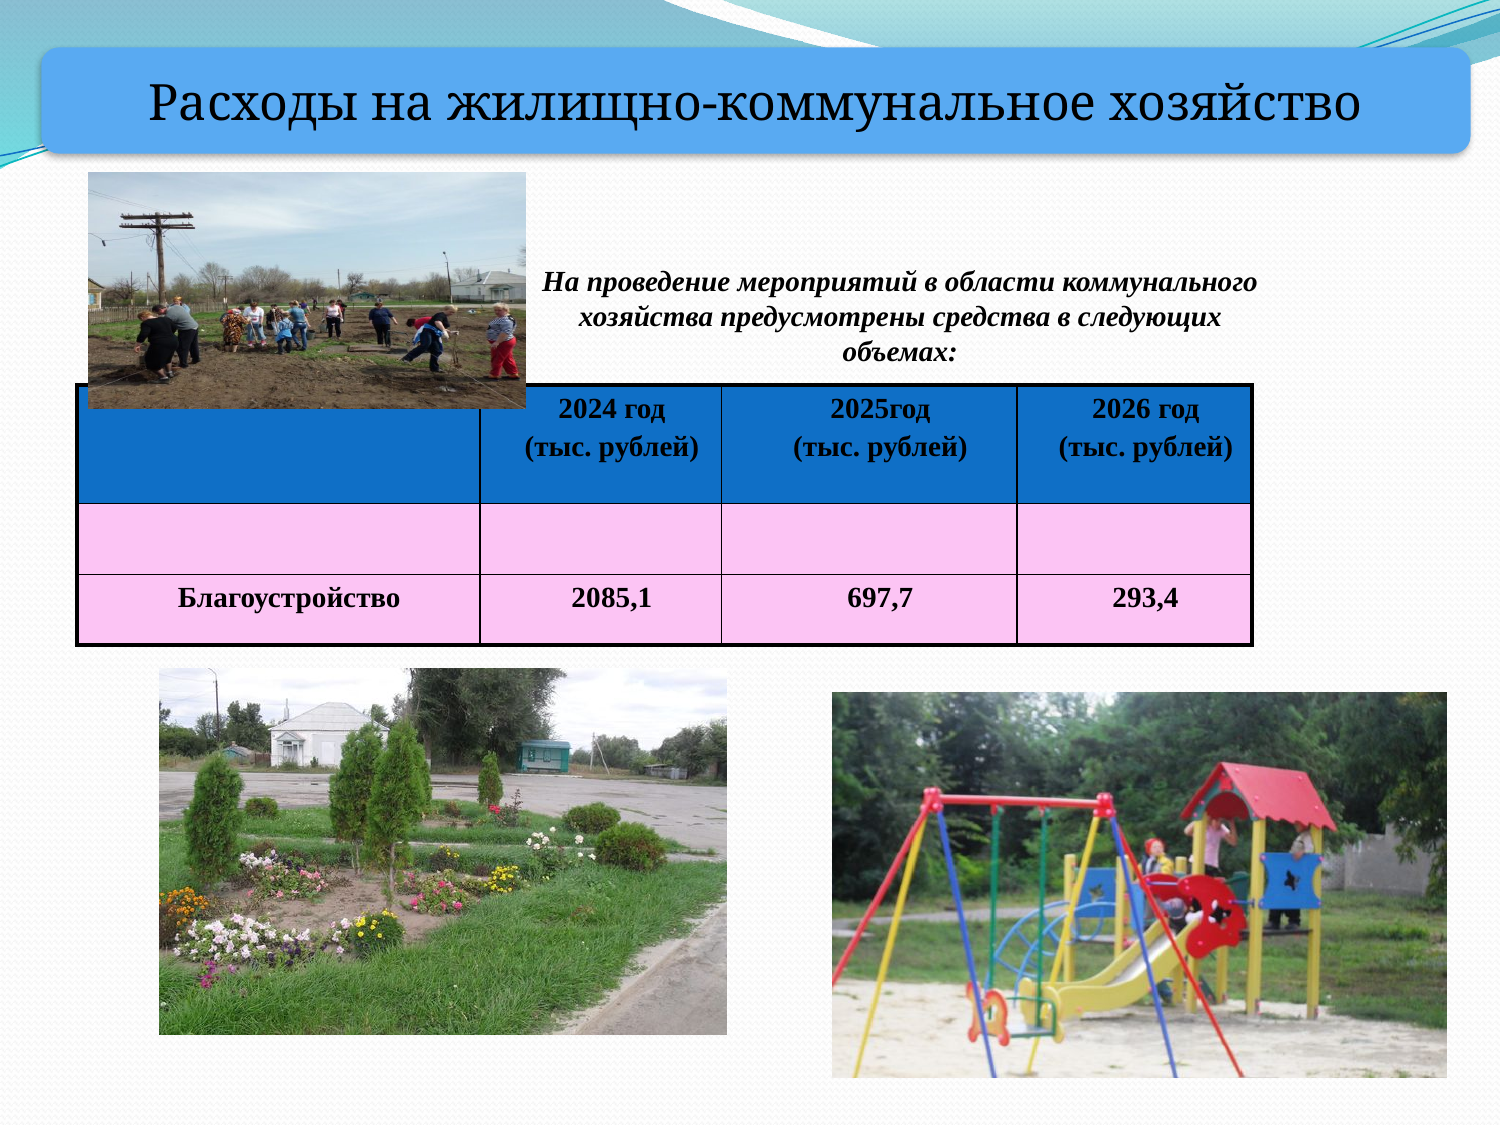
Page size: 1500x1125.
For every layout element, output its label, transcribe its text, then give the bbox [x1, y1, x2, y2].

table_cell [79, 504, 479, 574]
table_cell 293,4 [1018, 575, 1250, 643]
picture [159, 668, 727, 1036]
text_box Расходы на жилищно-коммунальное хозяйство [39, 45, 1473, 156]
table_header 2024 год (тыс. рублей) [481, 387, 721, 503]
table_header 2026 год (тыс. рублей) [1018, 387, 1250, 503]
table_cell Благоустройство [79, 575, 479, 643]
text_box На проведение мероприятий в области коммунального хозяйства предусмотрены средства в следующих объемах: [531, 255, 1276, 410]
table_cell 697,7 [722, 575, 1016, 643]
picture [88, 172, 526, 410]
table_header [79, 387, 479, 503]
picture [832, 692, 1448, 1079]
table_cell [481, 504, 721, 574]
table_cell [1018, 504, 1250, 574]
table_cell 2085,1 [481, 575, 721, 643]
table_header 2025год (тыс. рублей) [722, 387, 1016, 503]
table_cell [722, 504, 1016, 574]
